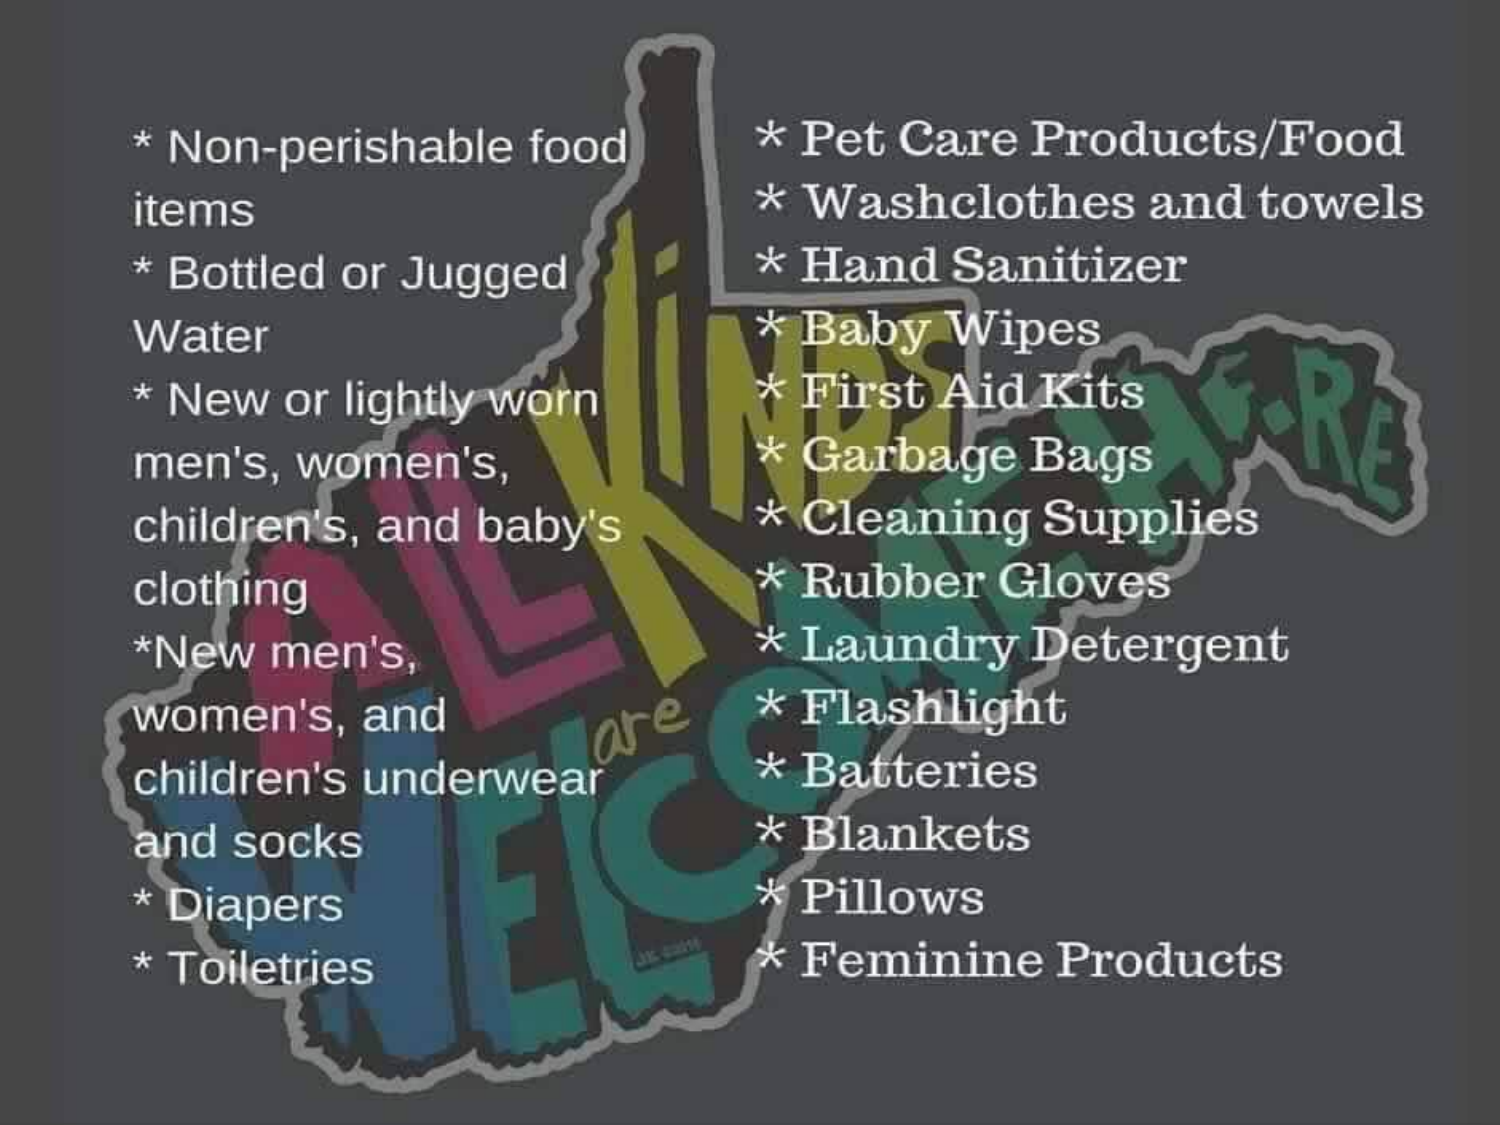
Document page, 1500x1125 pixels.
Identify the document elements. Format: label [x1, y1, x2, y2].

list [0, 0, 1500, 1125]
